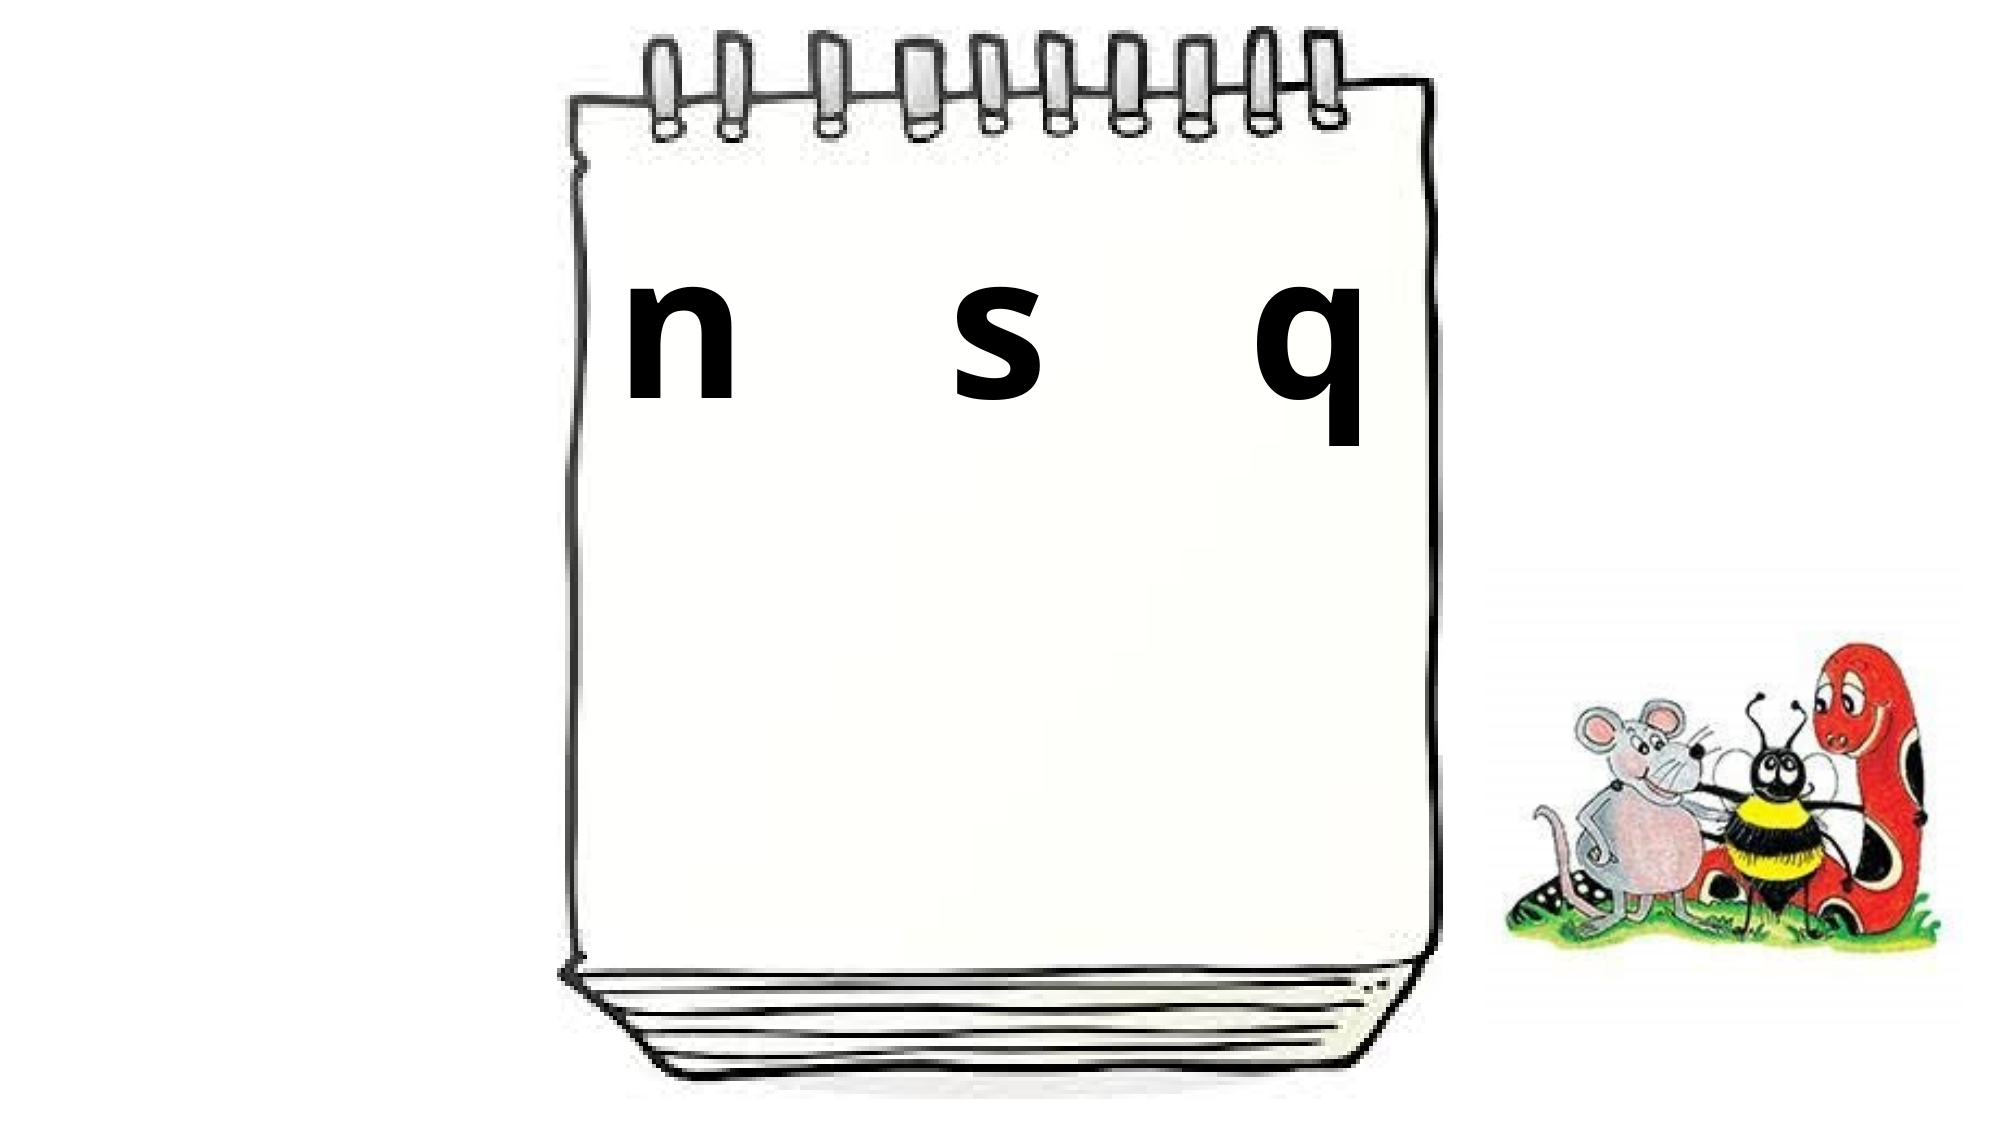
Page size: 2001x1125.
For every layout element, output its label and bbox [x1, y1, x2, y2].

picture [557, 26, 1443, 1099]
picture [1485, 562, 1963, 1040]
